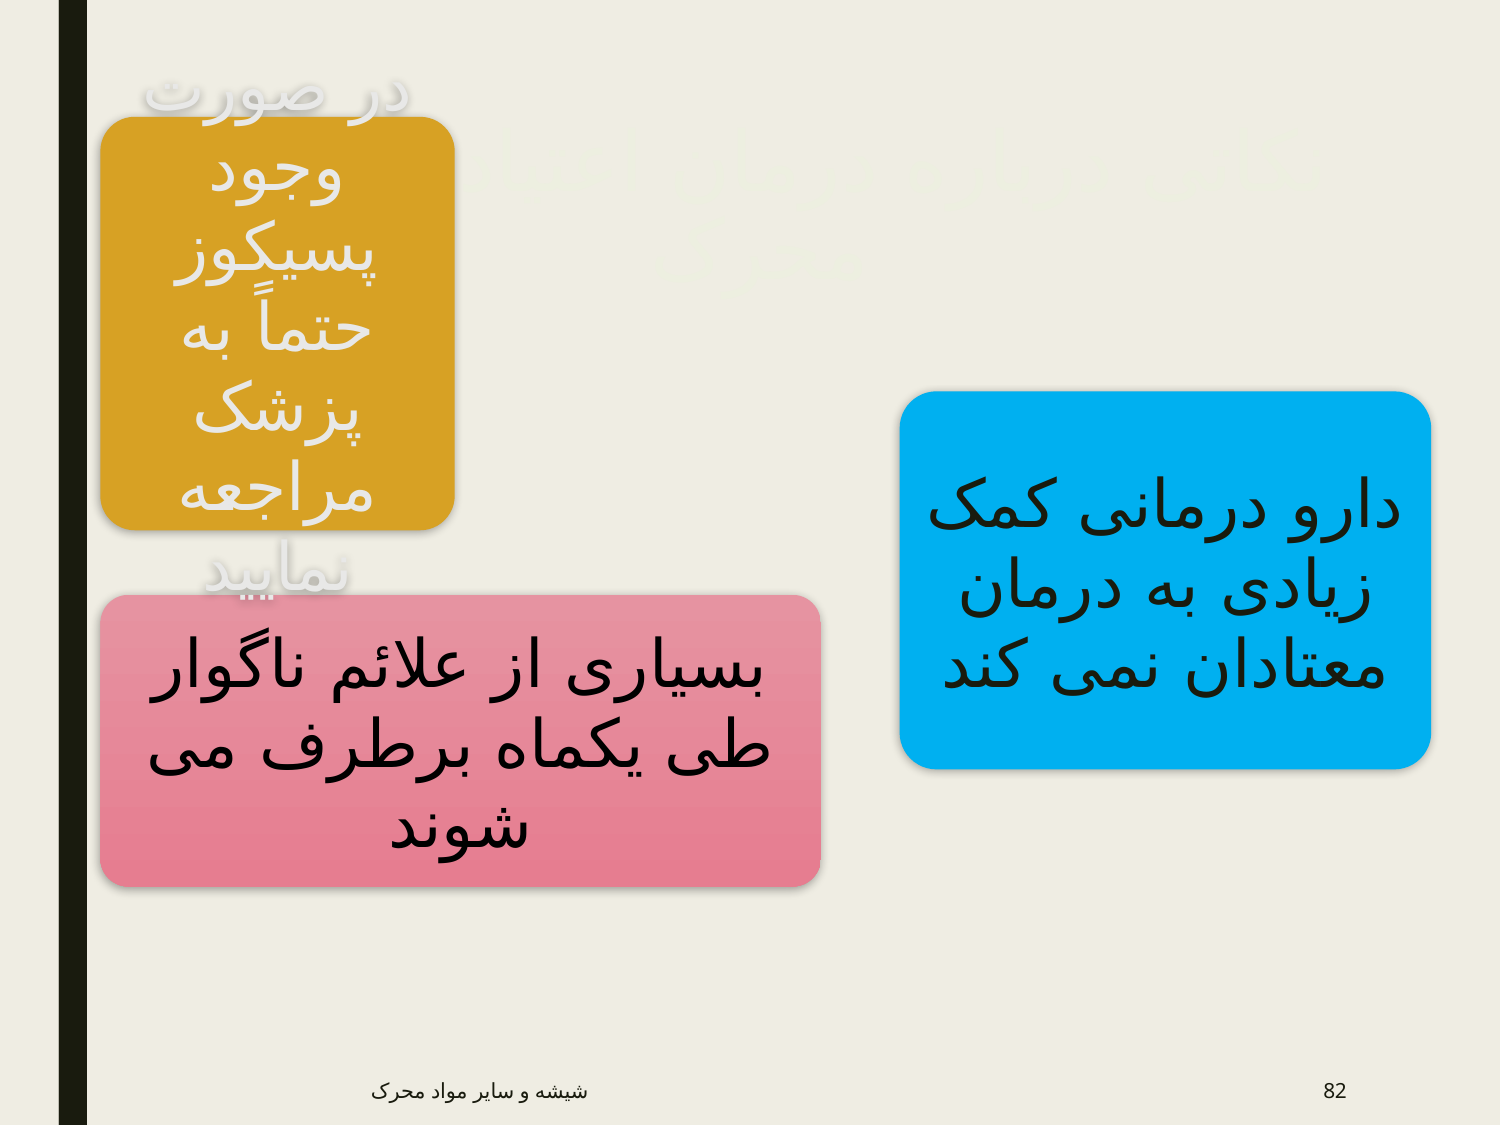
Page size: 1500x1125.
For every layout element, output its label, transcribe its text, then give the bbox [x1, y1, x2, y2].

text_box در صورت وجود پسیکوز حتماً به پزشک مراجعه نمایید [100, 116, 455, 531]
footer شیشه و سایر مواد محرک [355, 1058, 1129, 1125]
title نکاتی درباره درمان اعتیاد به مواد محرک [417, 112, 1351, 357]
text_box دارو درمانی کمک زیادی به درمان معتادان نمی کند [899, 391, 1432, 770]
slide_number 82 [1165, 1058, 1362, 1125]
text_box بسیاری از علائم ناگوار طی یکماه برطرف می شوند [100, 594, 821, 887]
